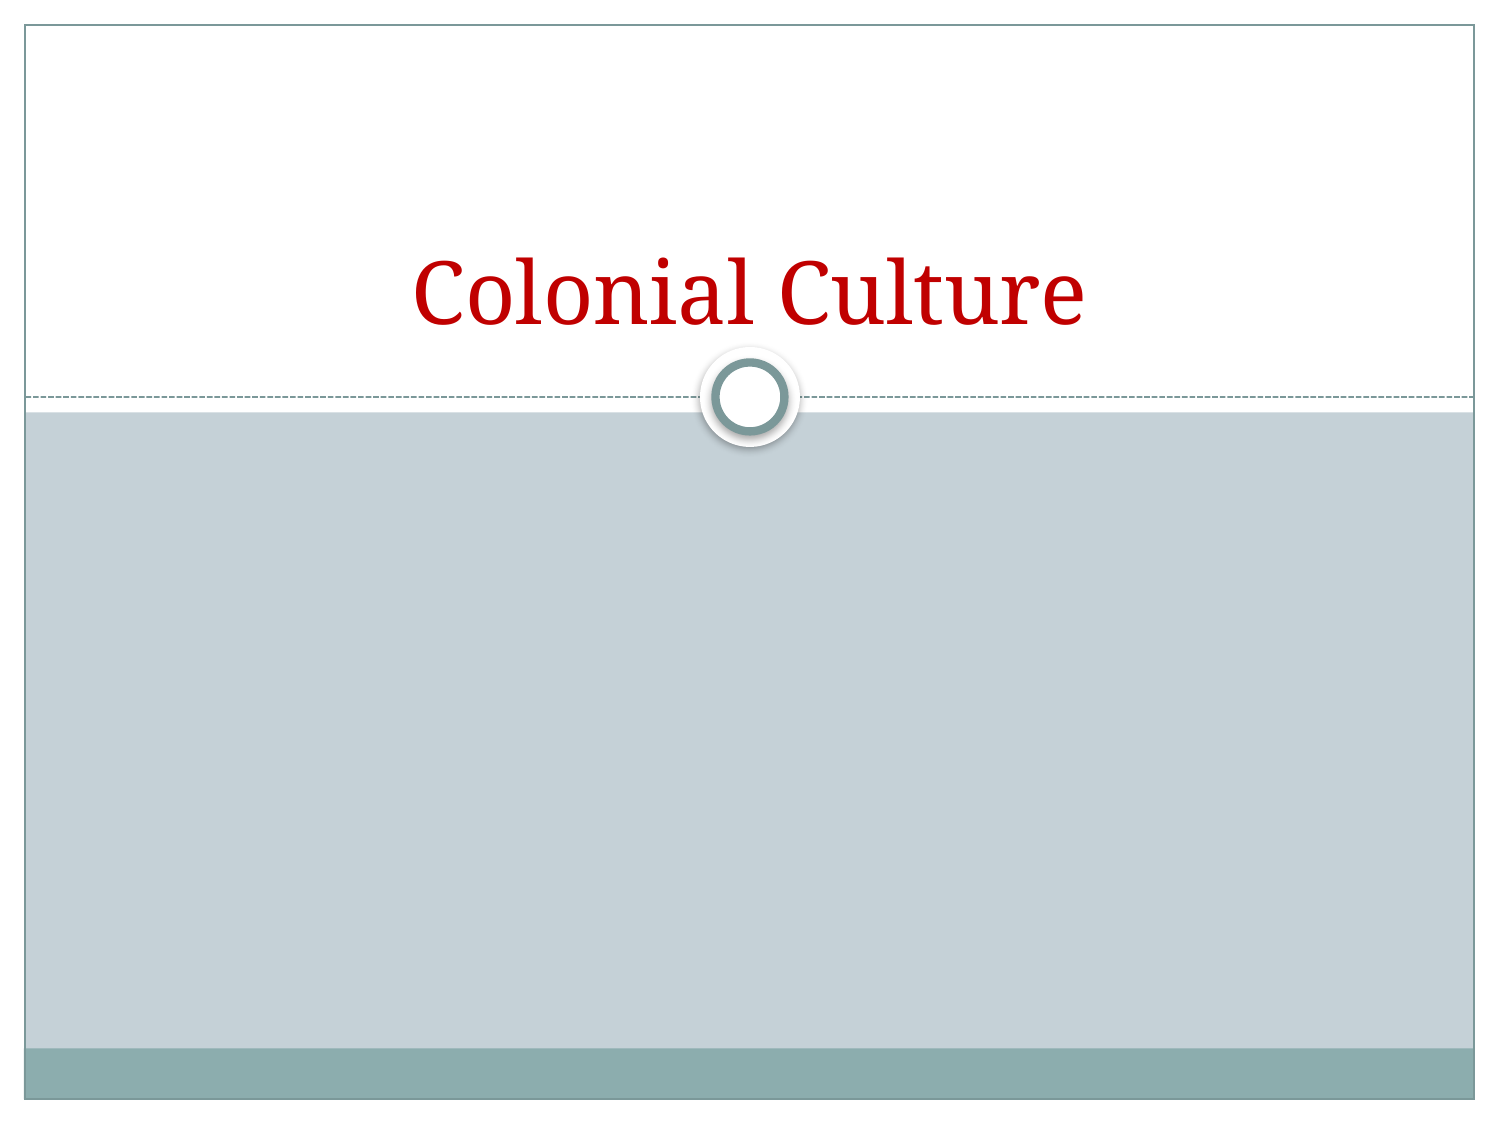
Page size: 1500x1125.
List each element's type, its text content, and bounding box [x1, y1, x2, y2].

title Colonial Culture [112, 62, 1388, 350]
